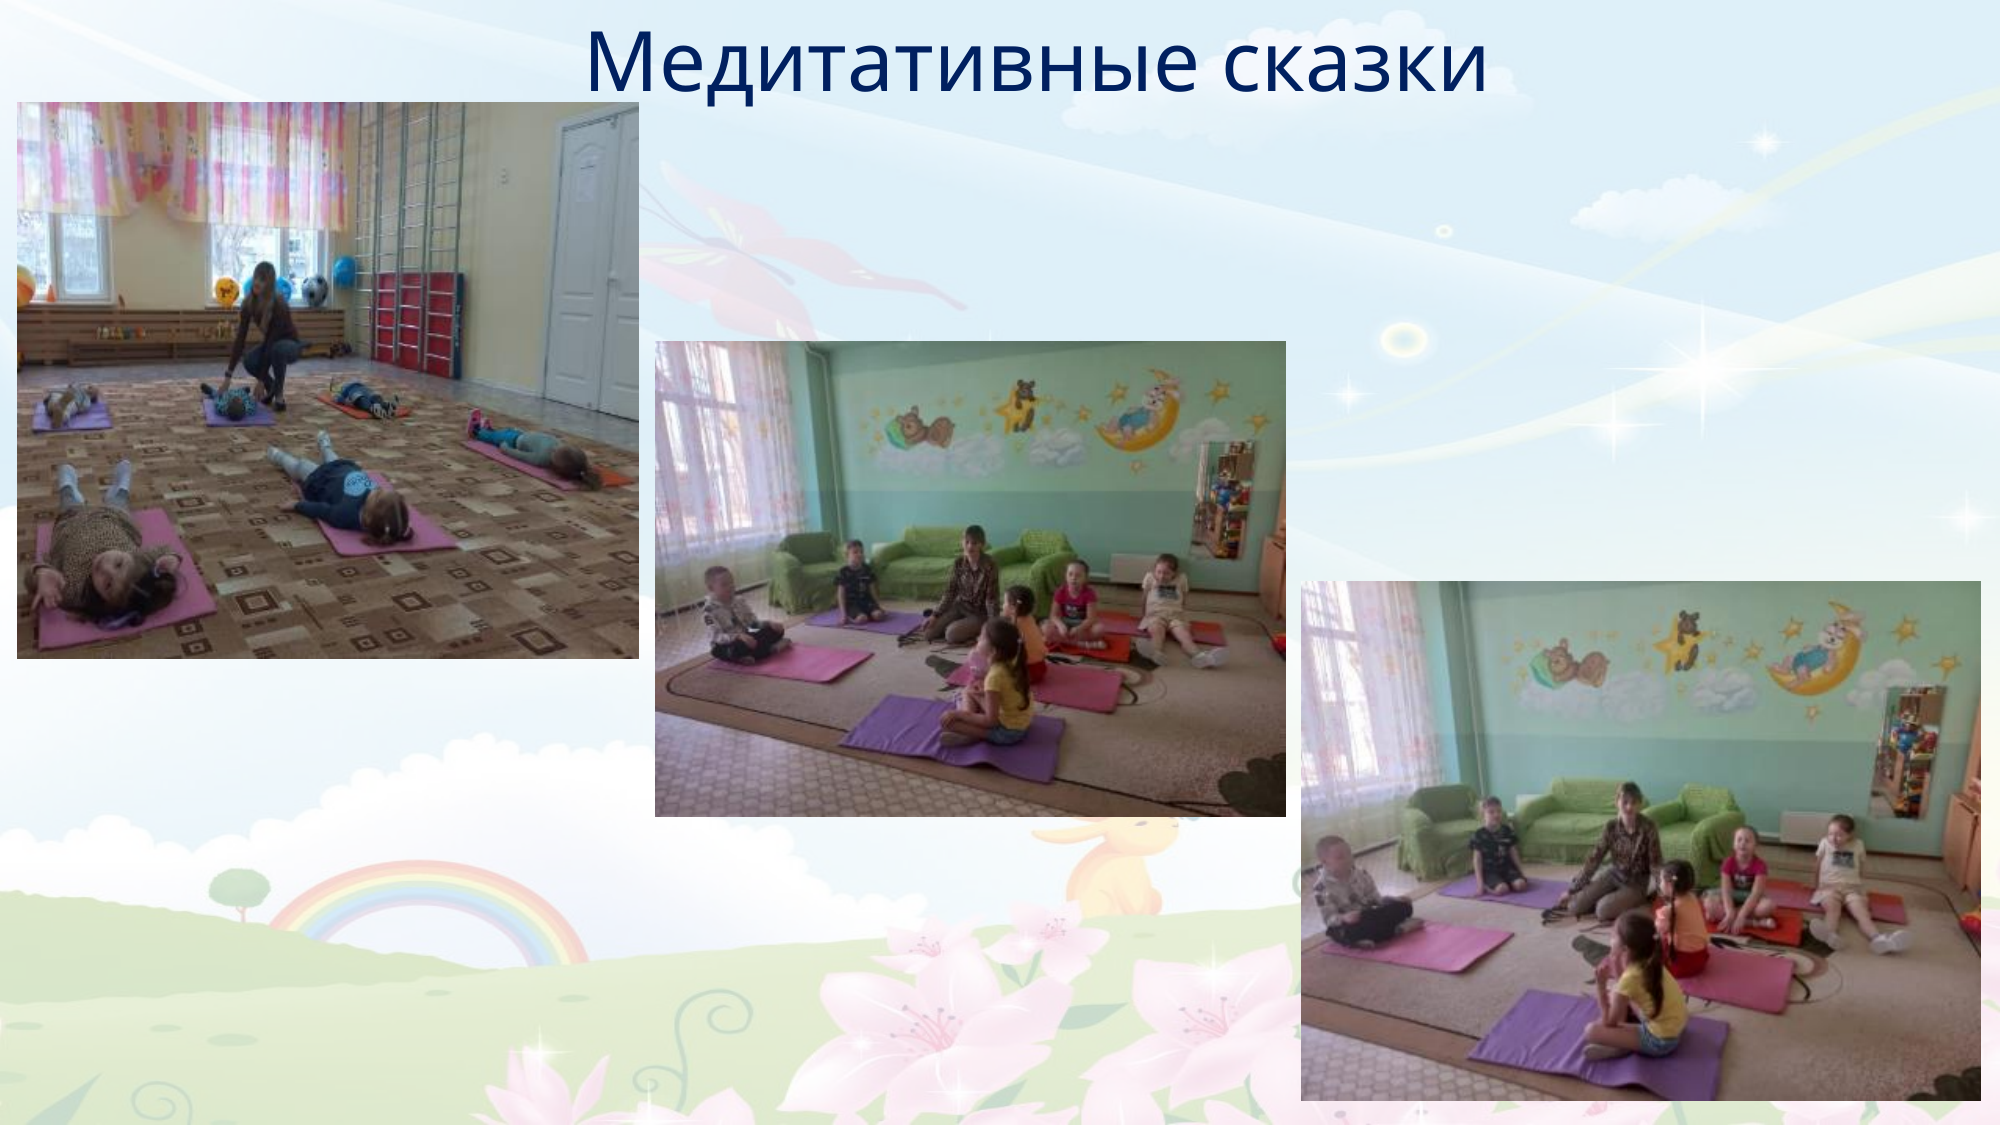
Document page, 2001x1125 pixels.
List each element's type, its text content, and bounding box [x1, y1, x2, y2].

text_box Медитативные сказки [491, 0, 1585, 116]
picture [1301, 581, 1981, 1101]
picture [655, 341, 1286, 817]
picture [17, 102, 639, 660]
